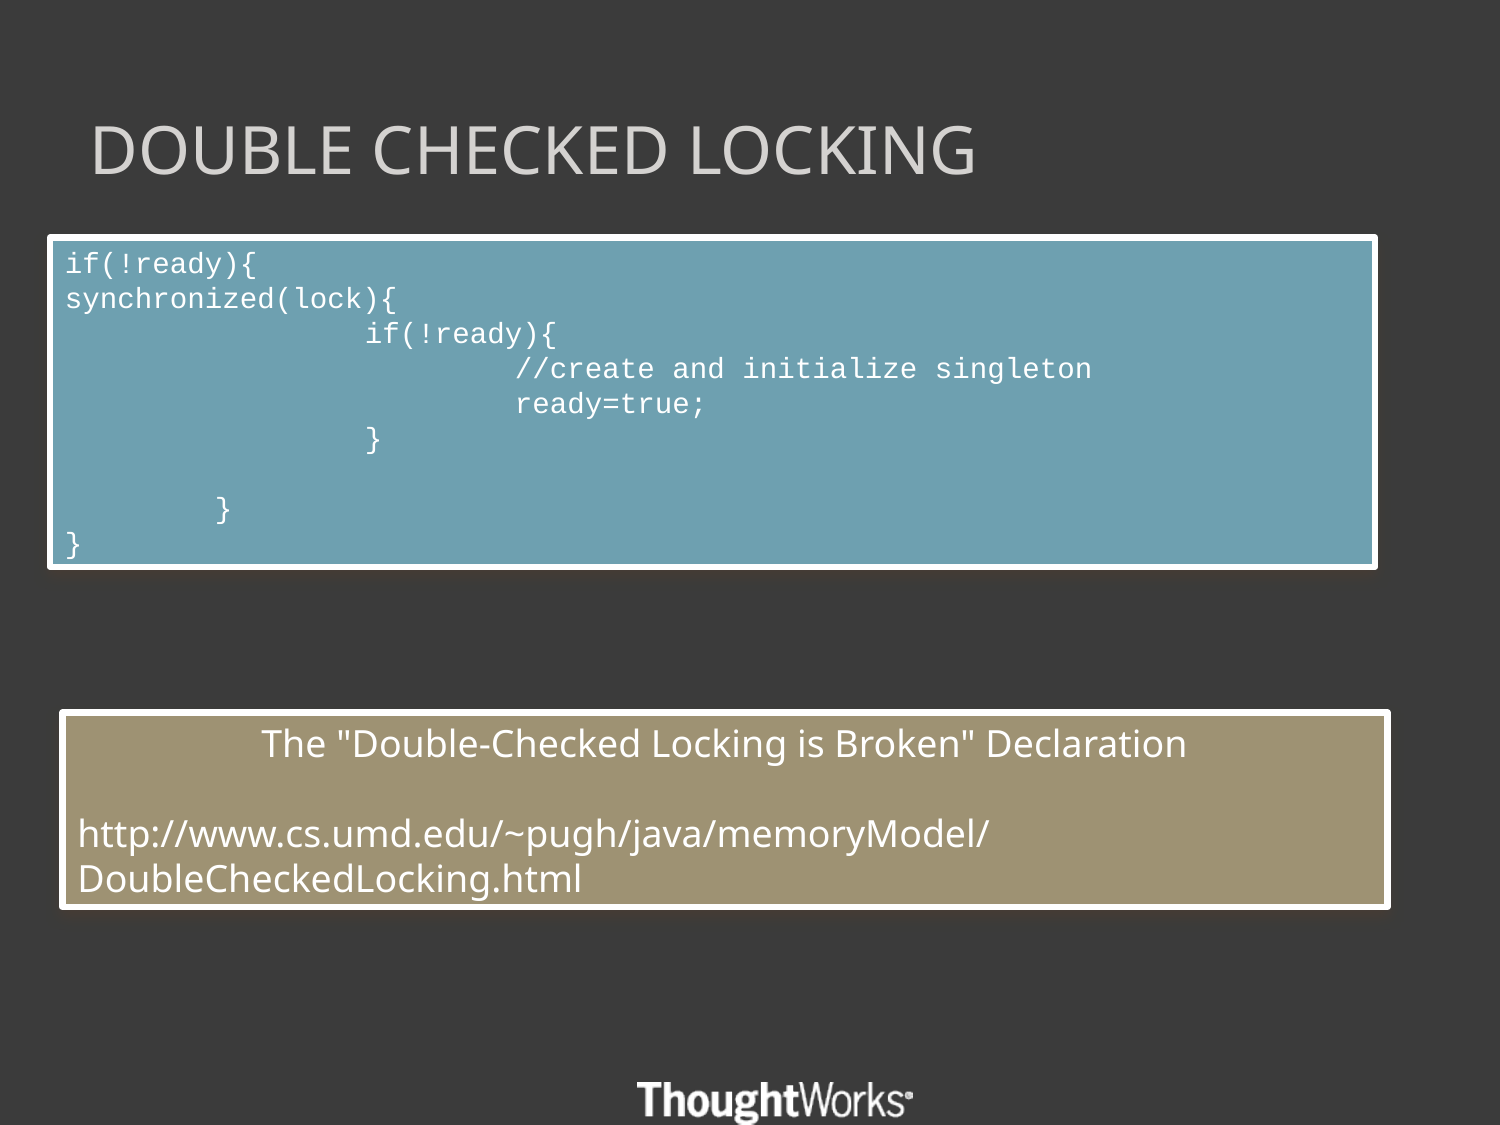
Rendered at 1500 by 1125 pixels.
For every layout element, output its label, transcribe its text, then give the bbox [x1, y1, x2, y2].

title Double Checked locking [75, 45, 1425, 250]
text_box if(!ready){ synchronized(lock){ if(!ready){ //create and initialize singleton ready=true; } } } [47, 234, 1378, 570]
text_box The "Double-Checked Locking is Broken" Declaration http://www.cs.umd.edu/~pugh/java/memoryModel/DoubleCheckedLocking.html [59, 709, 1391, 910]
picture [637, 1082, 913, 1125]
